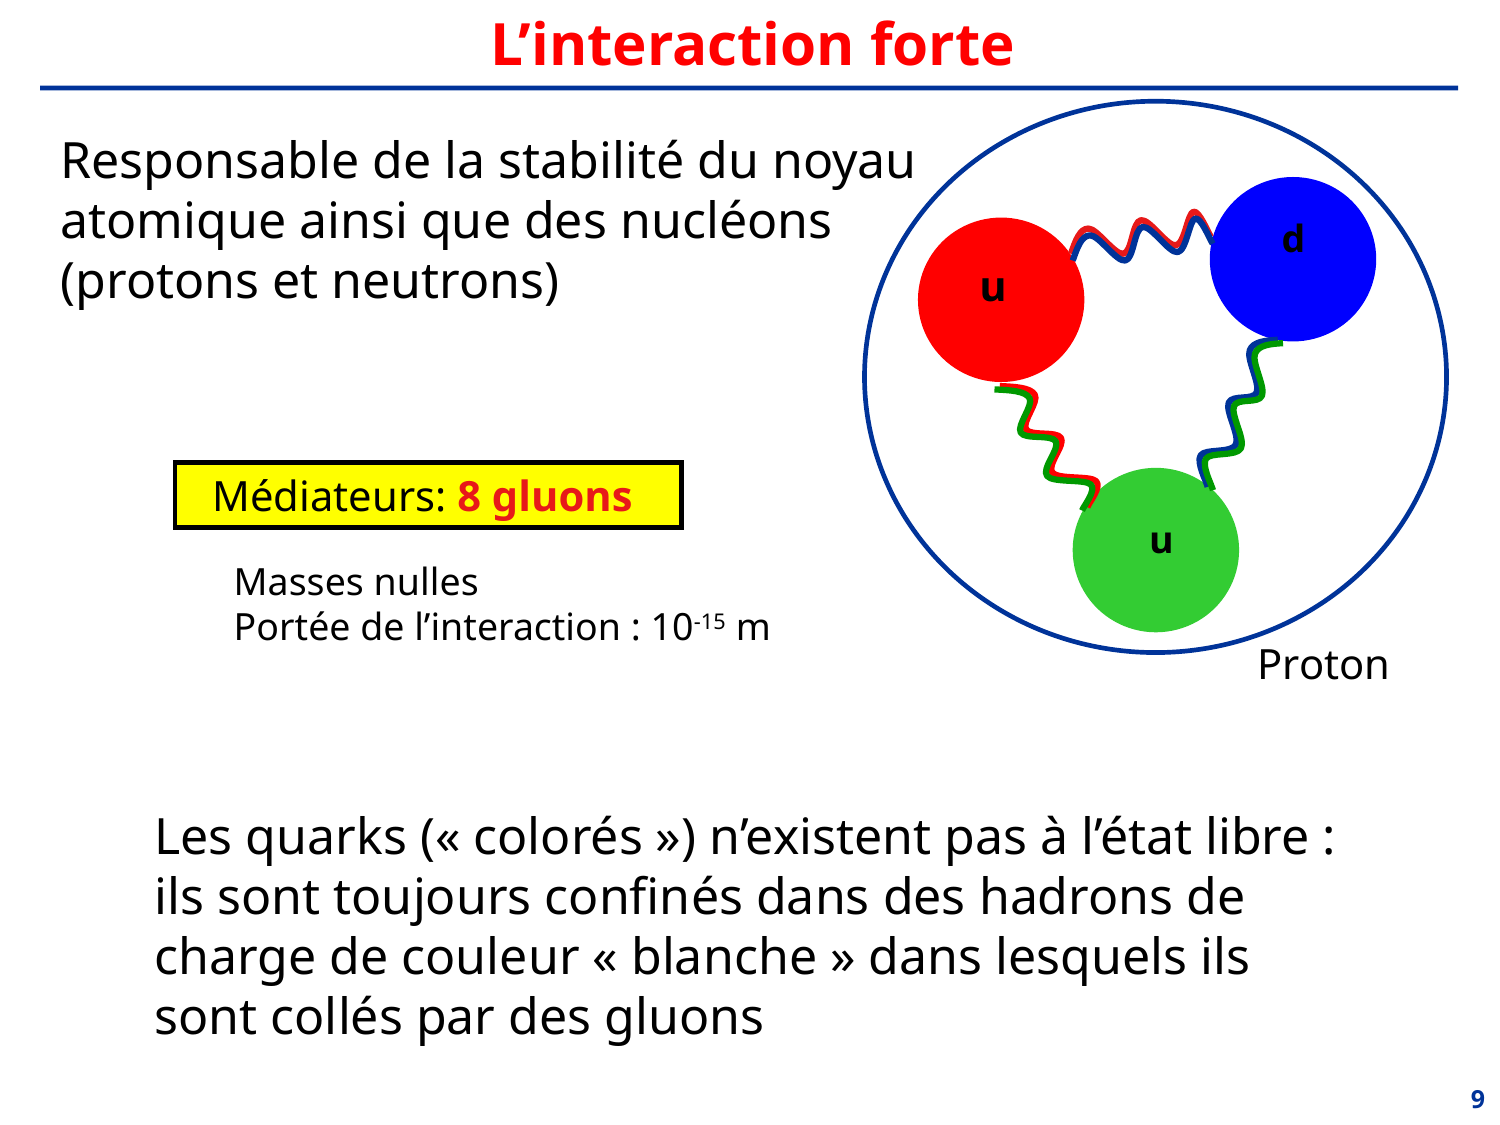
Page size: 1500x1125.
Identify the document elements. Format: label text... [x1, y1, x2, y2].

title L’interaction forte [441, 0, 1065, 86]
text_box Médiateurs: 8 gluons [174, 462, 682, 528]
slide_number 9 [1362, 1074, 1500, 1125]
text_box Responsable de la stabilité du noyau atomique ainsi que des nucléons (protons et neutrons) [45, 120, 859, 316]
text_box Masses nulles Portée de l’interaction : 10-15 m [218, 550, 786, 656]
text_box Proton [1242, 661, 1406, 695]
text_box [864, 101, 1447, 653]
text_box Les quarks (« colorés ») n’existent pas à l’état libre : ils sont toujours confinés dans des hadrons de charge de couleur « blanche » dans lesquels ils sont collés par des gluons [139, 796, 1354, 1052]
